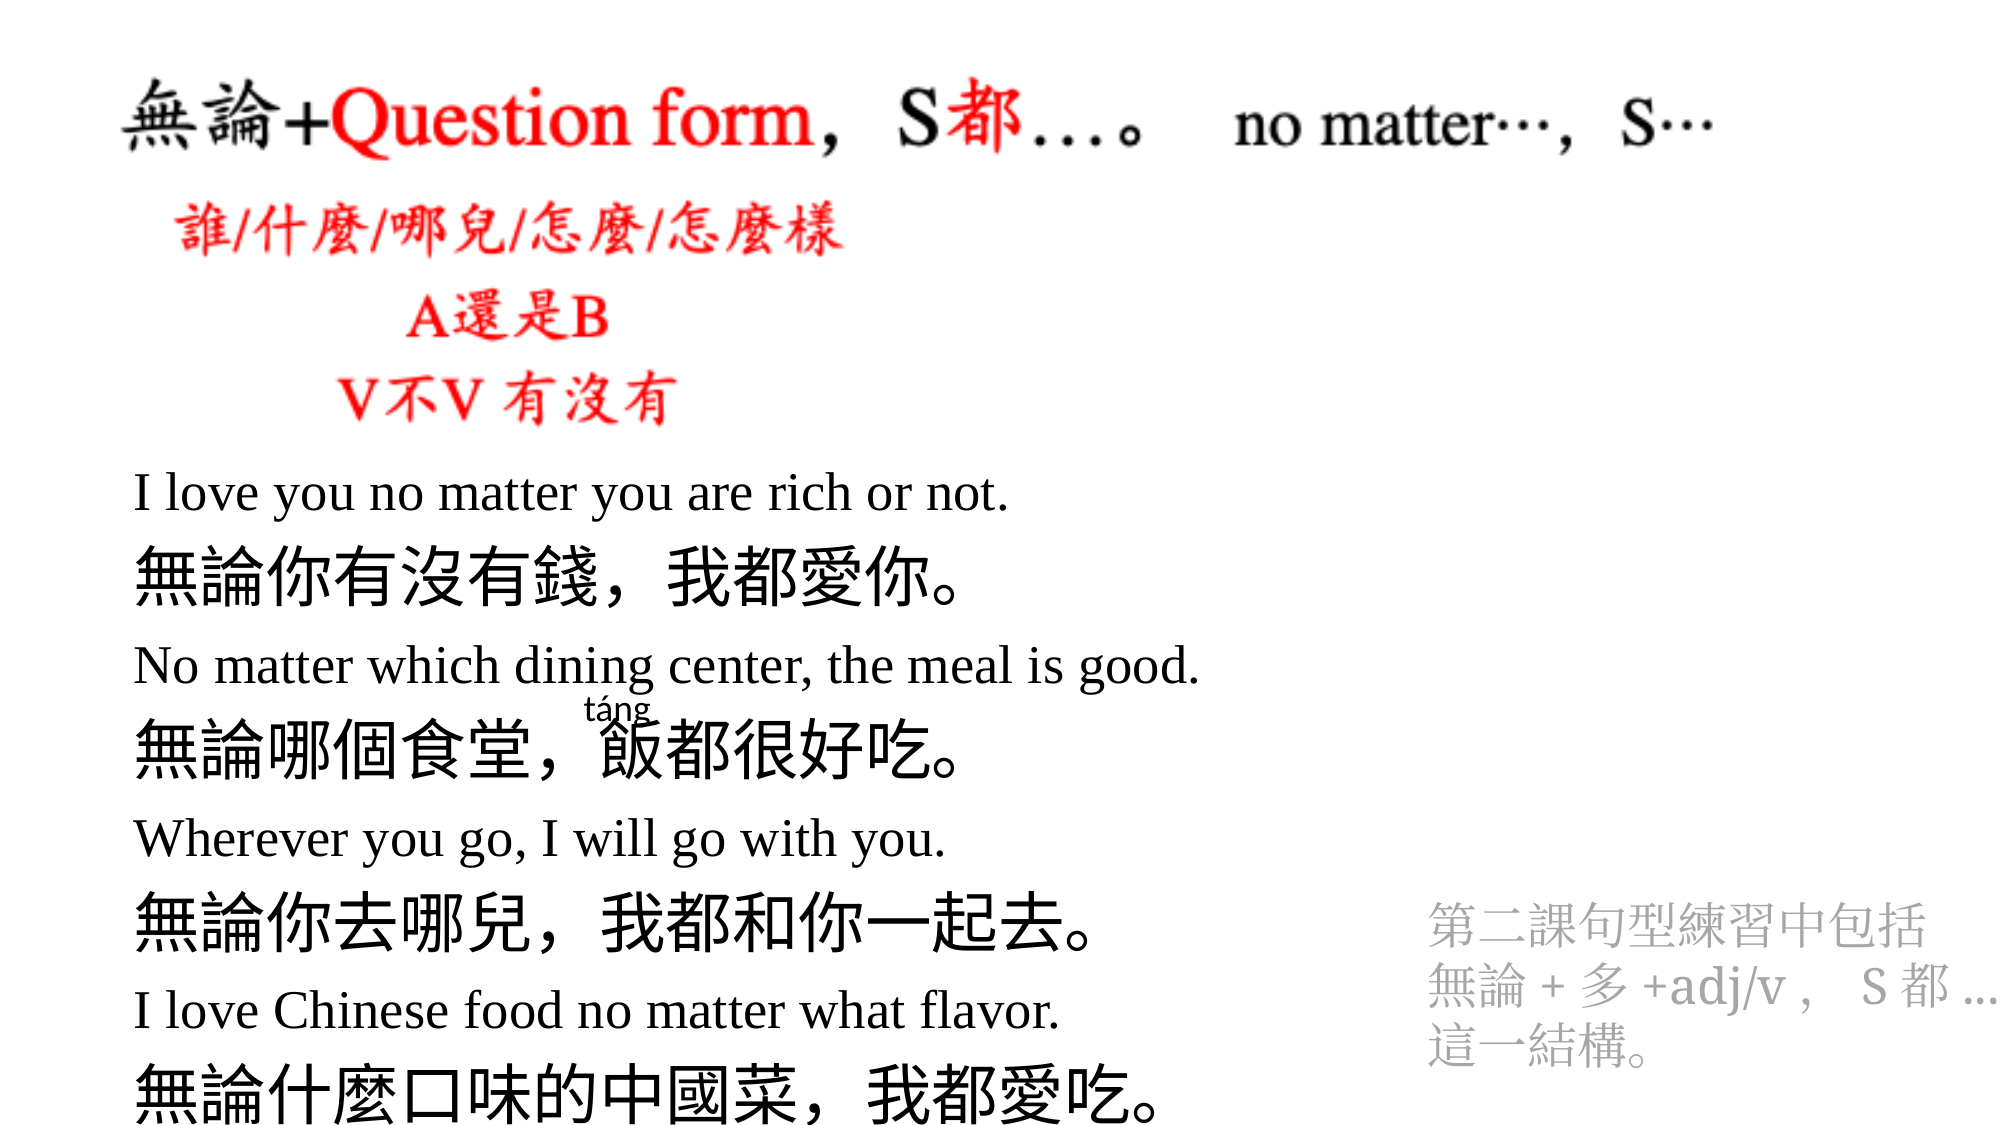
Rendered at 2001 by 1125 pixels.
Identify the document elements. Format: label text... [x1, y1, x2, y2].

picture [84, 55, 1781, 446]
text_box 第二課句型練習中包括 無論+多+adj/v，S都...... 這一結構。 [1412, 887, 2000, 1082]
text_box táng [568, 676, 666, 737]
list I love you no matter you are rich or not. 無論你有沒有錢，我都愛你。 No matter which dining center, the meal is good. 無論哪個食堂，飯都很好吃。 Wherever you go, I will go with you. 無論你去哪兒，我都和你一起去。 I love Chinese food no matter what flavor. 無論什麼口味的中國菜，我都愛吃。 [118, 448, 1882, 1125]
